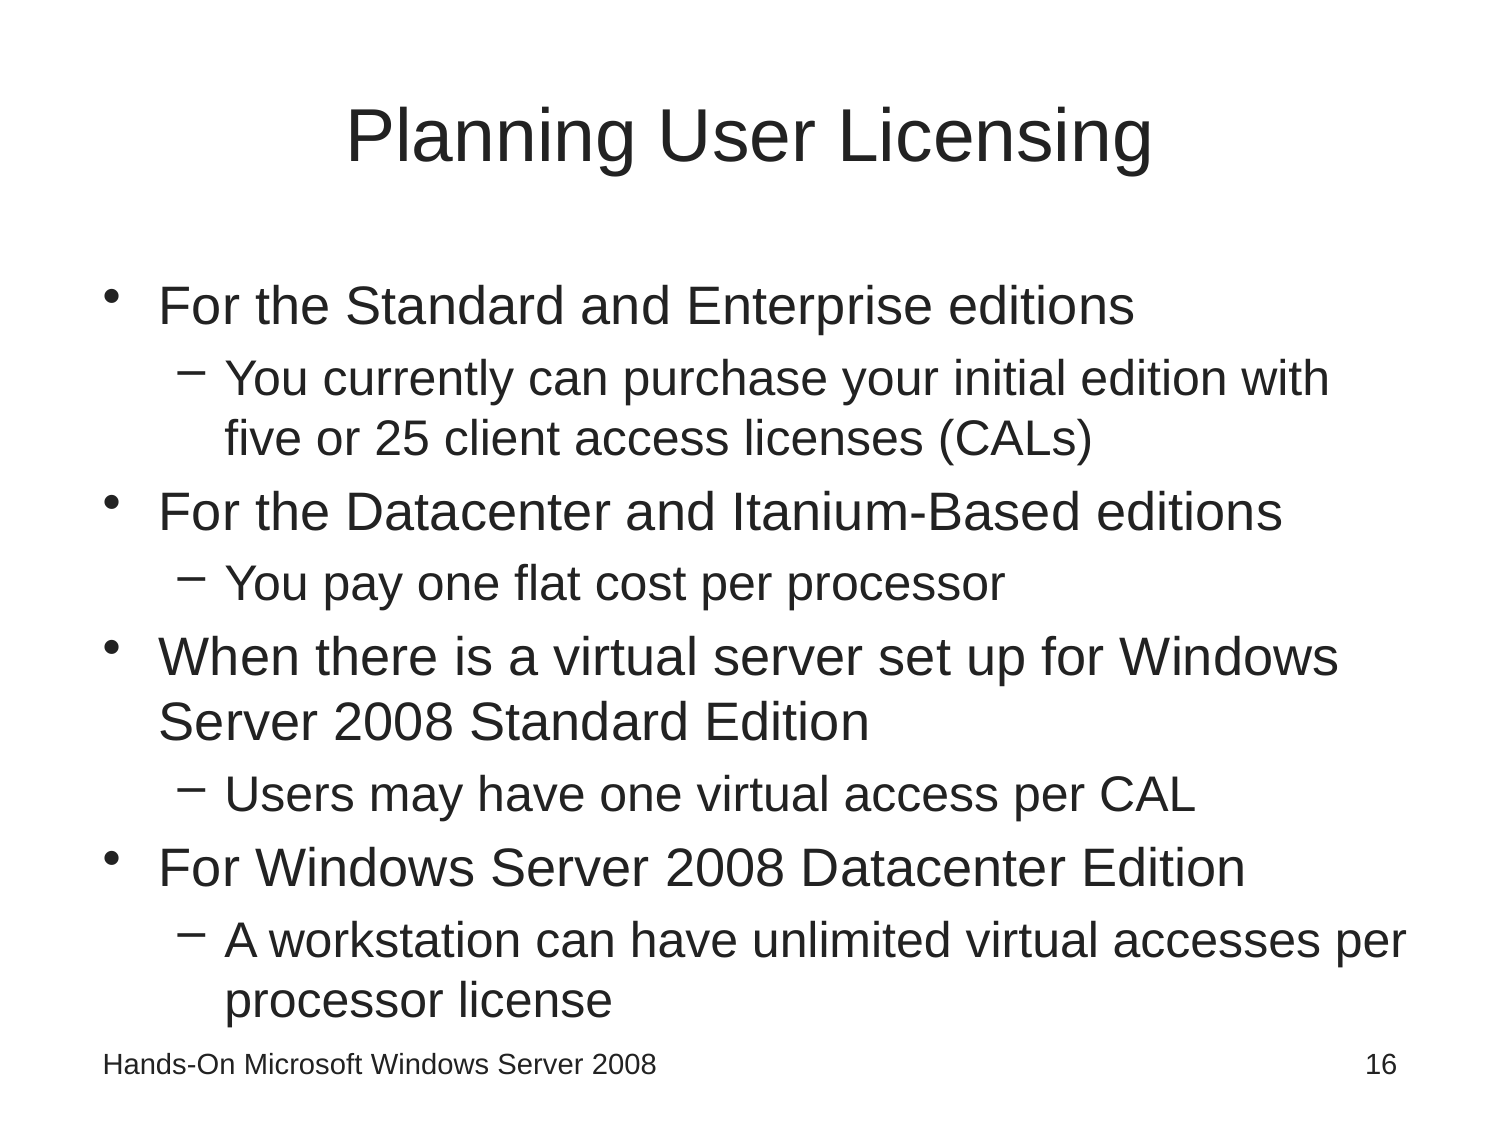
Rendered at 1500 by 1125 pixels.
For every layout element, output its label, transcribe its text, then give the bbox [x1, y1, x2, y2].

title Planning User Licensing [87, 37, 1413, 225]
list For the Standard and Enterprise editions You currently can purchase your initial edition with five or 25 client access licenses (CALs) For the Datacenter and Itanium-Based editions You pay one flat cost per processor When there is a virtual server set up for Windows Server 2008 Standard Edition Users may have one virtual access per CAL For Windows Server 2008 Datacenter Edition A workstation can have unlimited virtual accesses per processor license [87, 262, 1438, 1013]
slide_number 16 [1074, 1037, 1413, 1101]
footer Hands-On Microsoft Windows Server 2008 [87, 1037, 1051, 1101]
